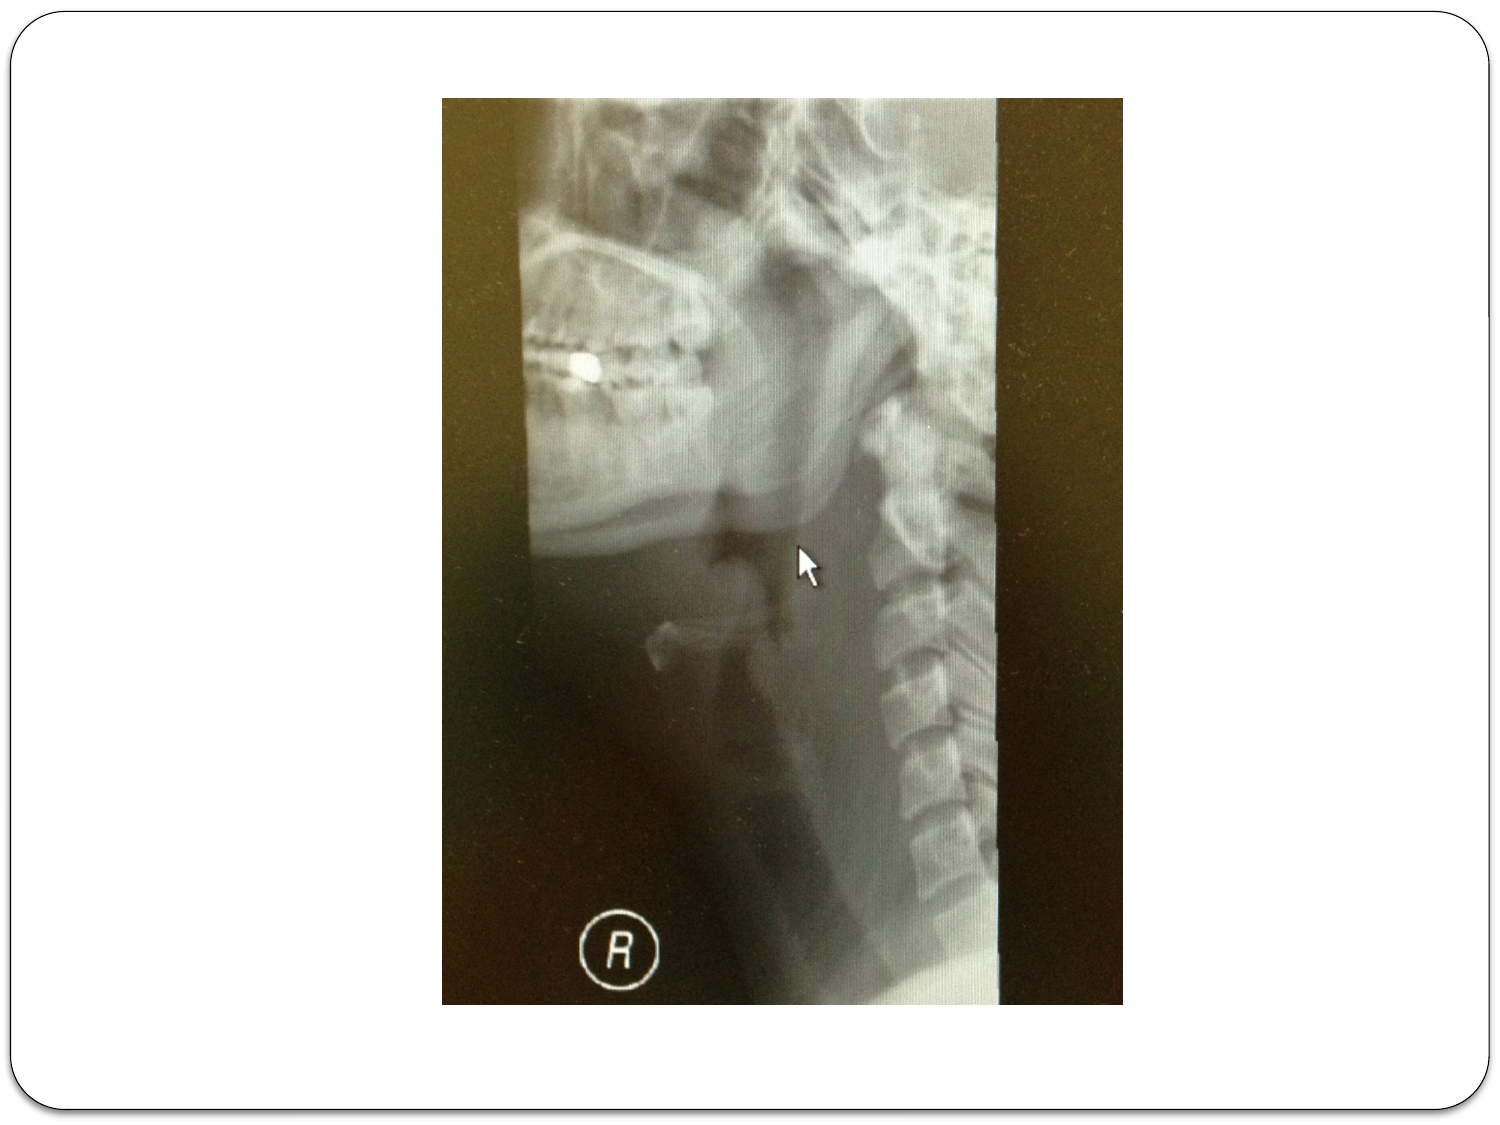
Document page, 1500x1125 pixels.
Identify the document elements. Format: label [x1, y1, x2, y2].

list [442, 98, 1123, 1006]
